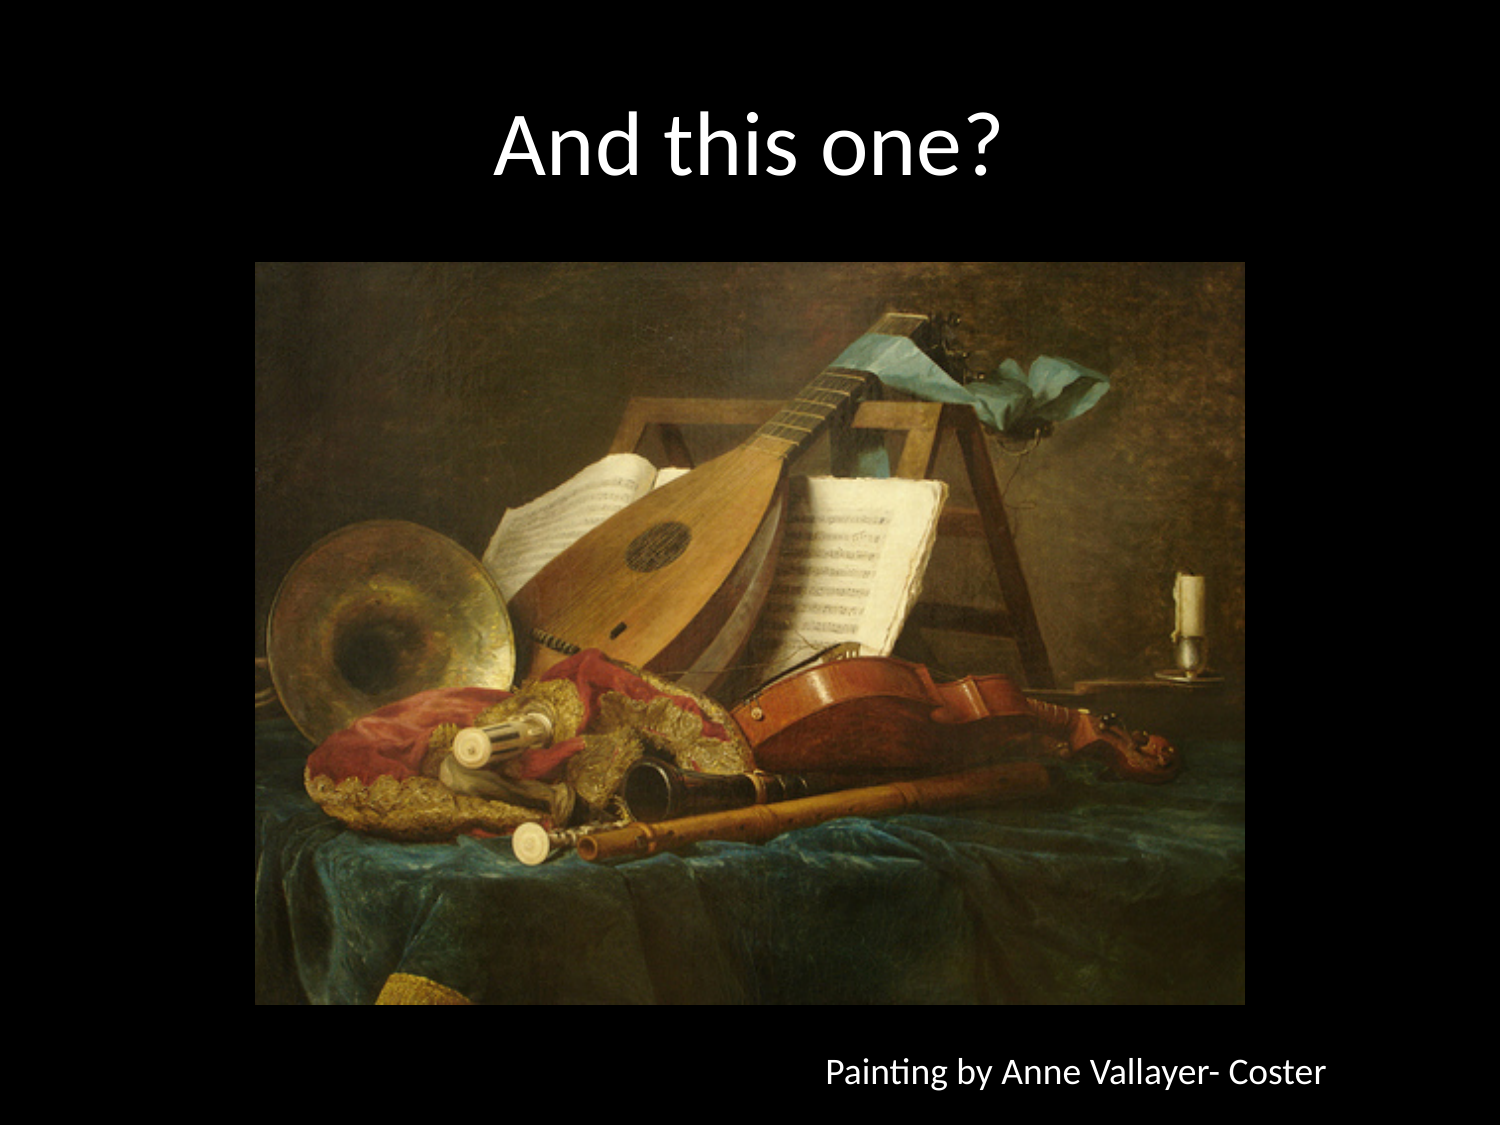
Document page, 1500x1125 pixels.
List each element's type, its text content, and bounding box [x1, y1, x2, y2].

text_box Painting by Anne Vallayer- Coster [810, 1039, 1342, 1100]
title And this one? [75, 45, 1425, 233]
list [74, 262, 1426, 1006]
